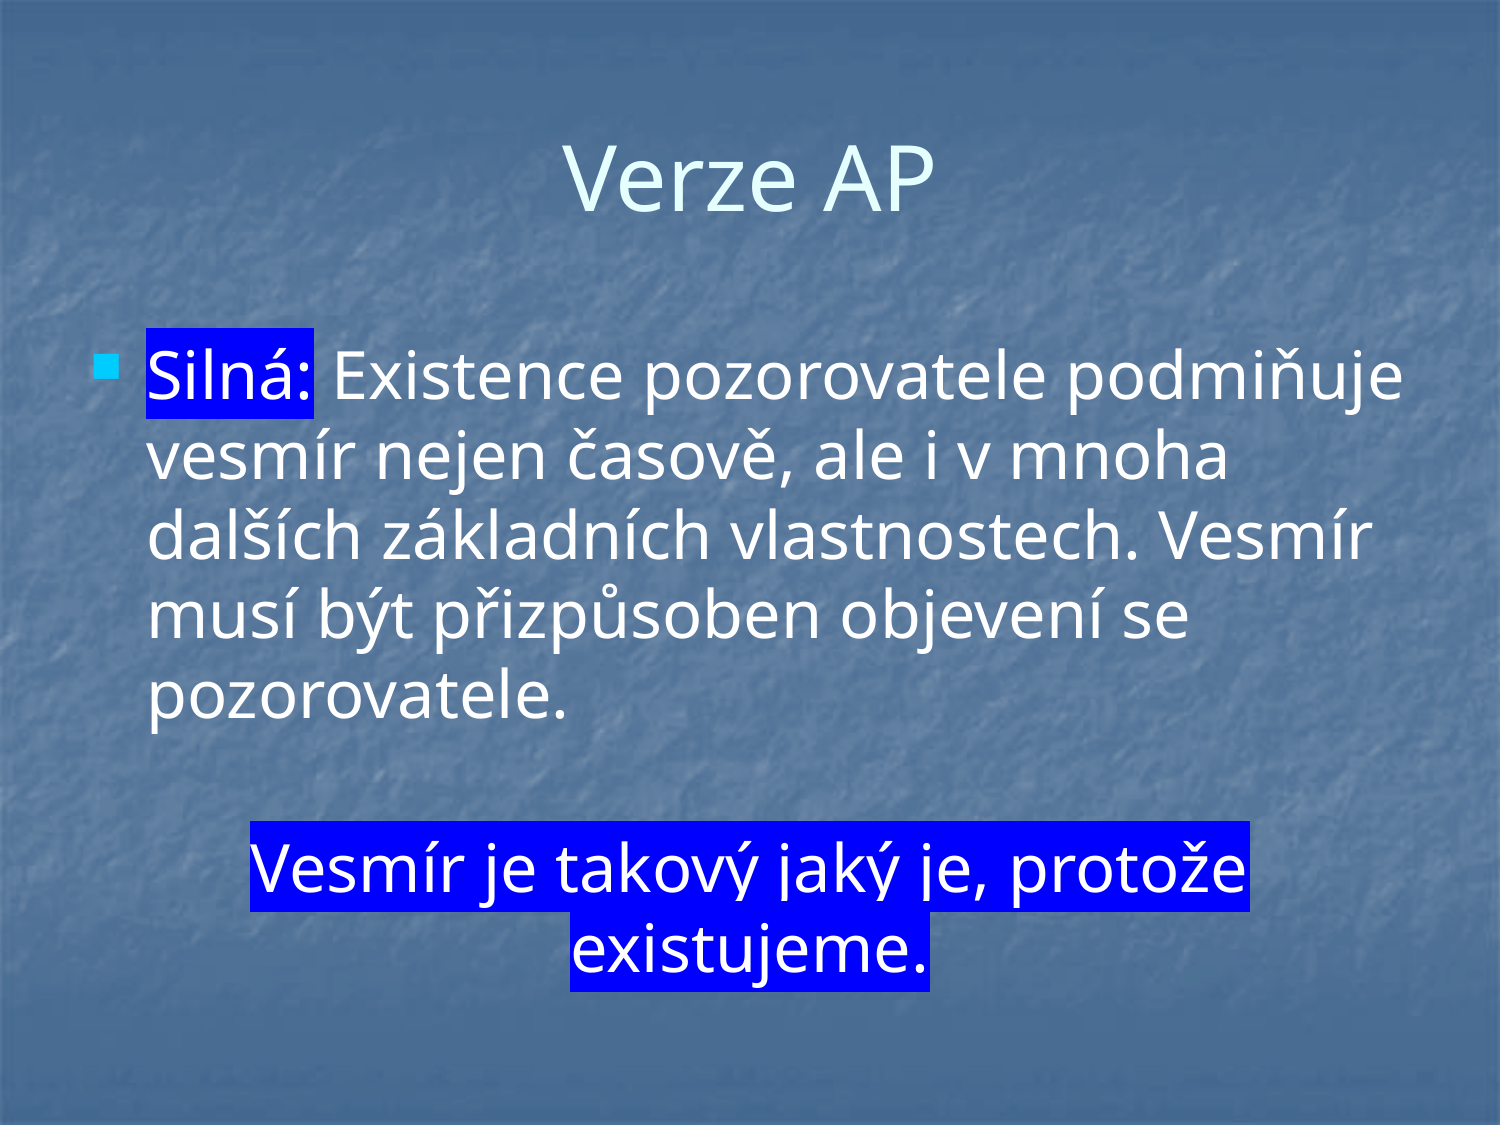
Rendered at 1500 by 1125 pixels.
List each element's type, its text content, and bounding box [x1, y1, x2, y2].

list Silná: Existence pozorovatele podmiňuje vesmír nejen časově, ale i v mnoha dalších základních vlastnostech. Vesmír musí být přizpůsoben objevení se pozorovatele. Vesmír je takový jaký je, protože existujeme. [75, 324, 1425, 1000]
title Verze AP [75, 62, 1425, 288]
